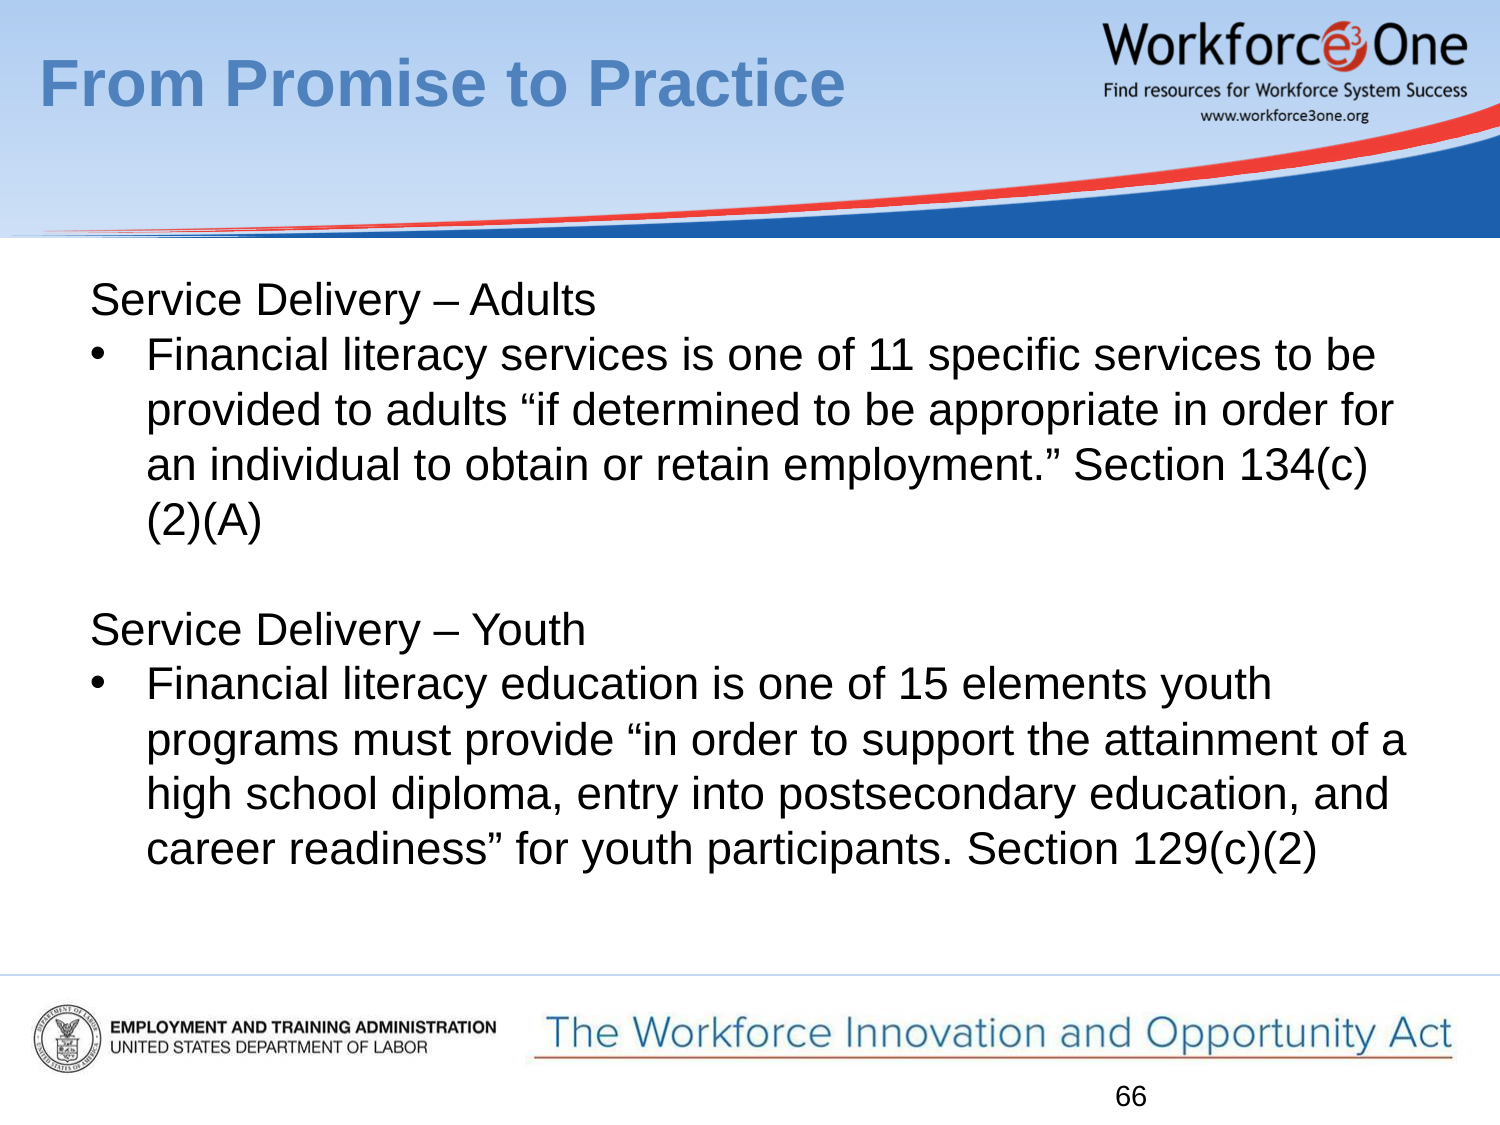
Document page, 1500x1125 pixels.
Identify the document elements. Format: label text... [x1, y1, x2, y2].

text_box From Promise to Practice [24, 32, 1100, 213]
picture [31, 999, 500, 1075]
text_box Service Delivery – Adults Financial literacy services is one of 11 specific services to be provided to adults “if determined to be appropriate in order for an individual to obtain or retain employment.” Section 134(c)(2)(A) Service Delivery – Youth Financial literacy education is one of 15 elements youth programs must provide “in order to support the attainment of a high school diploma, entry into postsecondary education, and career readiness” for youth participants. Section 129(c)(2) [74, 262, 1425, 925]
picture [0, 1, 1500, 238]
picture [525, 999, 1466, 1068]
slide_number 66 [1100, 1065, 1450, 1125]
